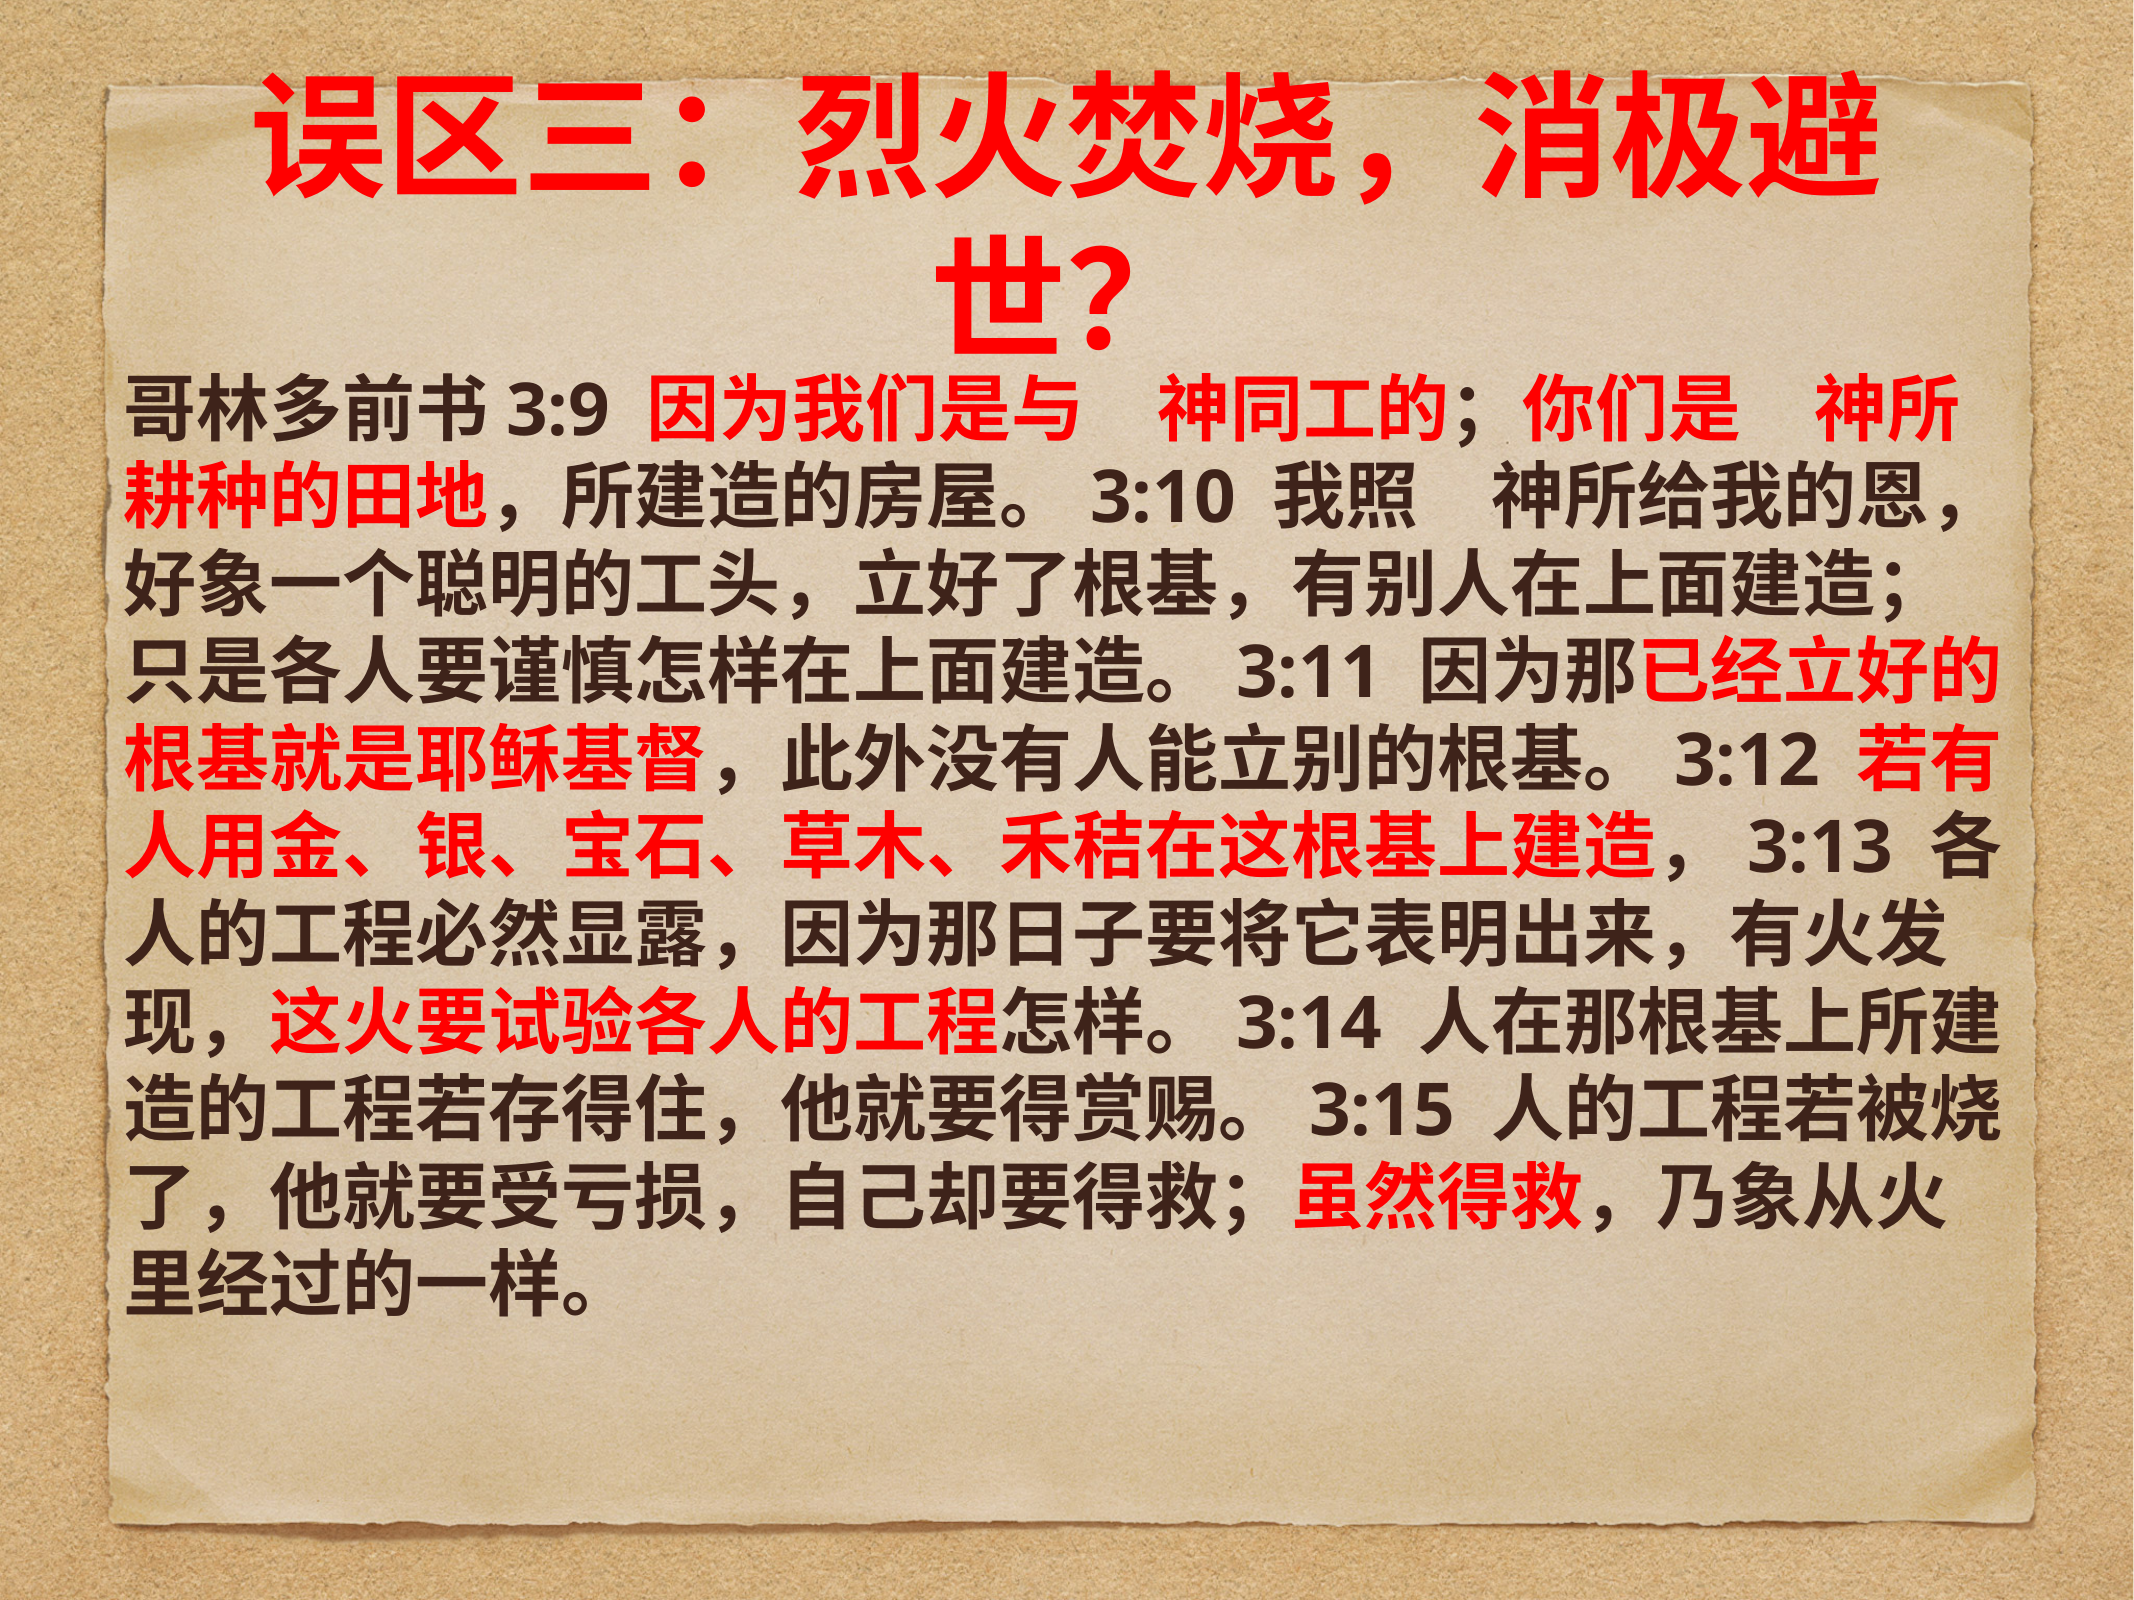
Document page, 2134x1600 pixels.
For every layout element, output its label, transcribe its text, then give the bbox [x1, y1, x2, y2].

title 误区三：烈火焚烧，消极避世？ [169, 40, 1964, 181]
picture [0, 0, 2134, 1600]
list 哥林多前书3:9 因为我们是与 神同工的；你们是 神所耕种的田地，所建造的房屋。3:10 我照 神所给我的恩，好象一个聪明的工头，立好了根基，有别人在上面建造；只是各人要谨慎怎样在上面建造。3:11 因为那已经立好的根基就是耶稣基督，此外没有人能立别的根基。3:12 若有人用金、银、宝石、草木、禾秸在这根基上建造，3:13 各人的工程必然显露，因为那日子要将它表明出来，有火发现，这火要试验各人的工程怎样。3:14 人在那根基上所建造的工程若存得住，他就要得赏赐。3:15 人的工程若被烧了，他就要受亏损，自己却要得救；虽然得救，乃象从火里经过的一样。 [114, 181, 2019, 1506]
